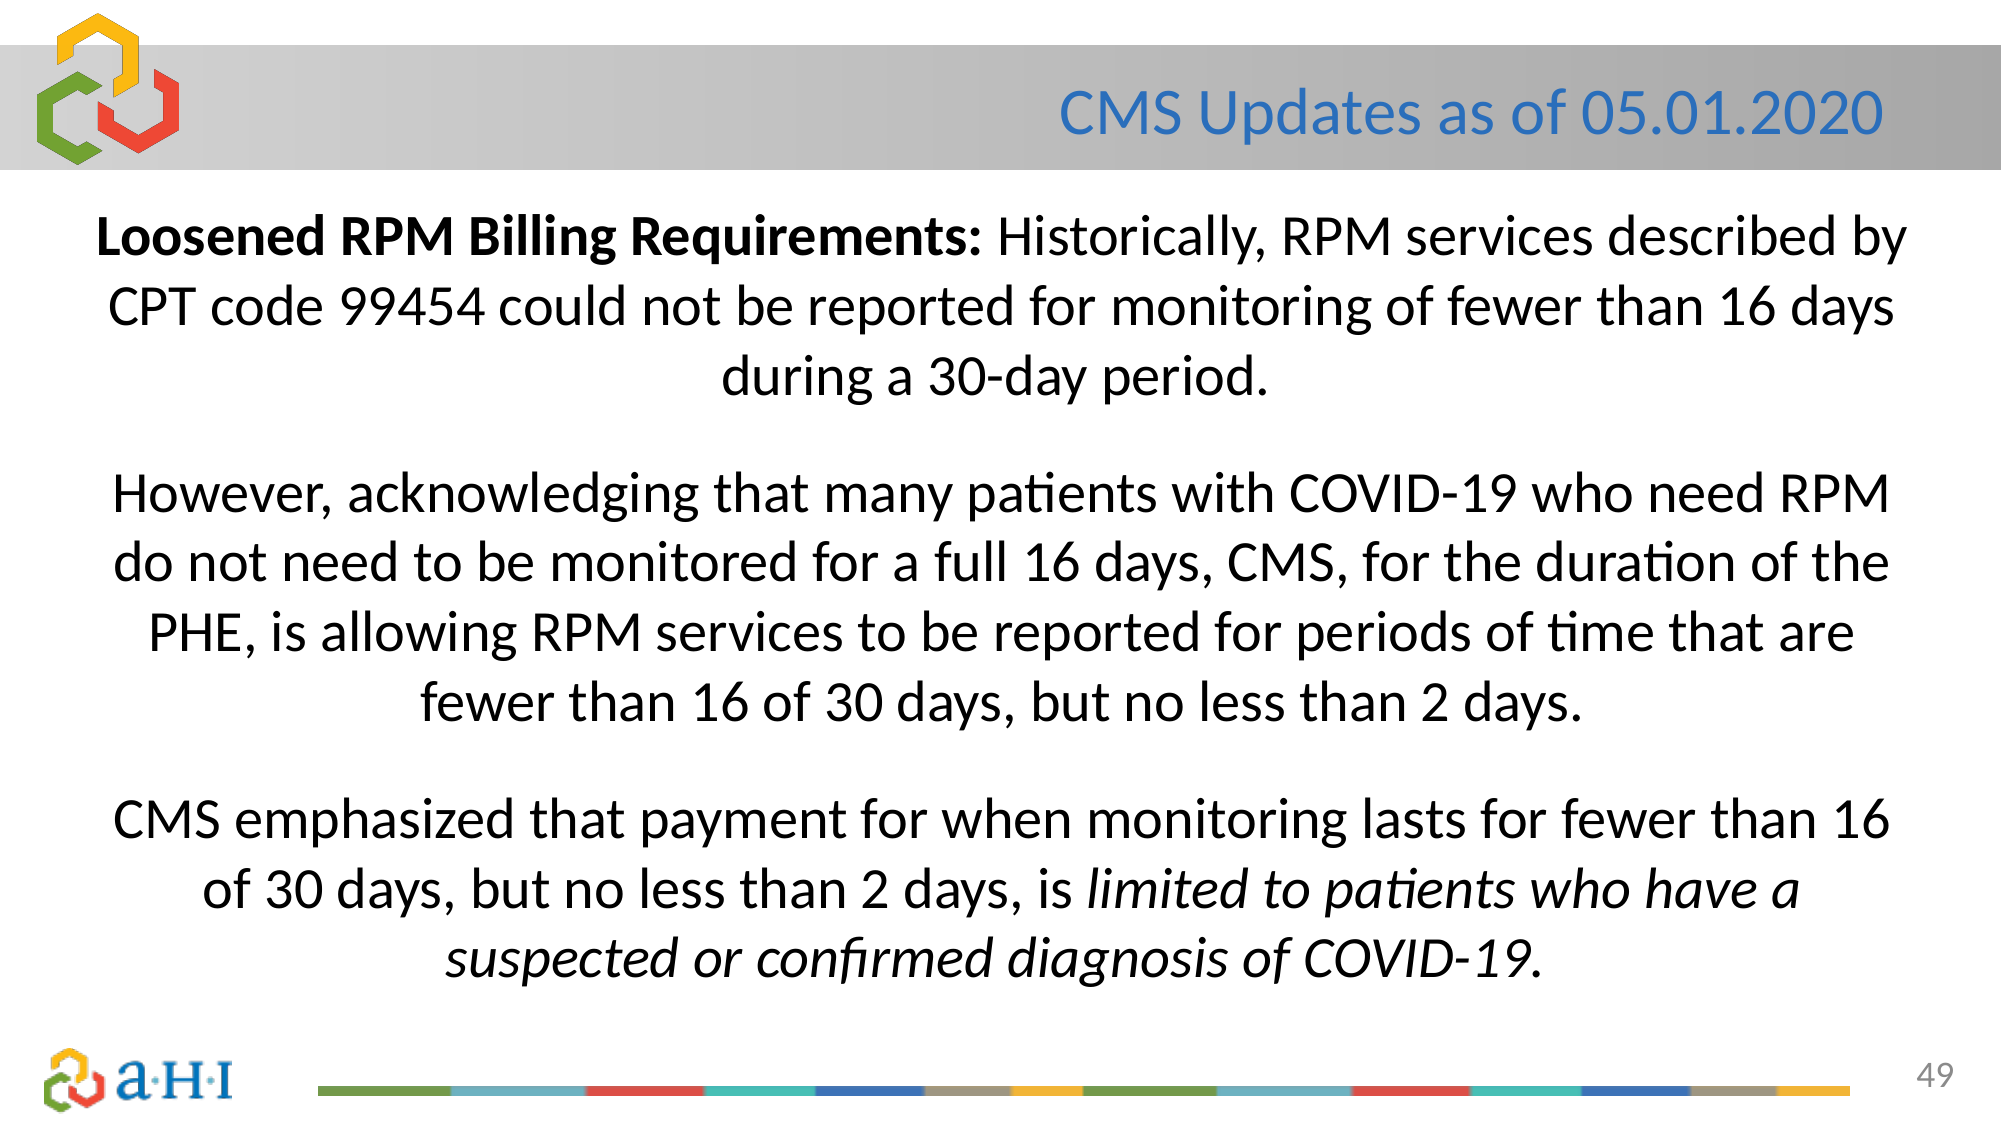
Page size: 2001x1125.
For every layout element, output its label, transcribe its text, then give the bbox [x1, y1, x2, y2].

title CMS Updates as of 05.01.2020 [181, 45, 1900, 170]
picture [44, 1048, 232, 1114]
picture [318, 1085, 1851, 1096]
picture [37, 13, 179, 166]
list Loosened RPM Billing Requirements: Historically, RPM services described by CPT code 99454 could not be reported for monitoring of fewer than 16 days during a 30-day period. However, acknowledging that many patients with COVID-19 who need RPM do not need to be monitored for a full 16 days, CMS, for the duration of the PHE, is allowing RPM services to be reported for periods of time that are fewer than 16 of 30 days, but no less than 2 days. CMS emphasized that payment for when monitoring lasts for fewer than 16 of 30 days, but no less than 2 days, is limited to patients who have a suspected or confirmed diagnosis of COVID-19. [72, 190, 1933, 1079]
slide_number 49 [1502, 1042, 1970, 1103]
